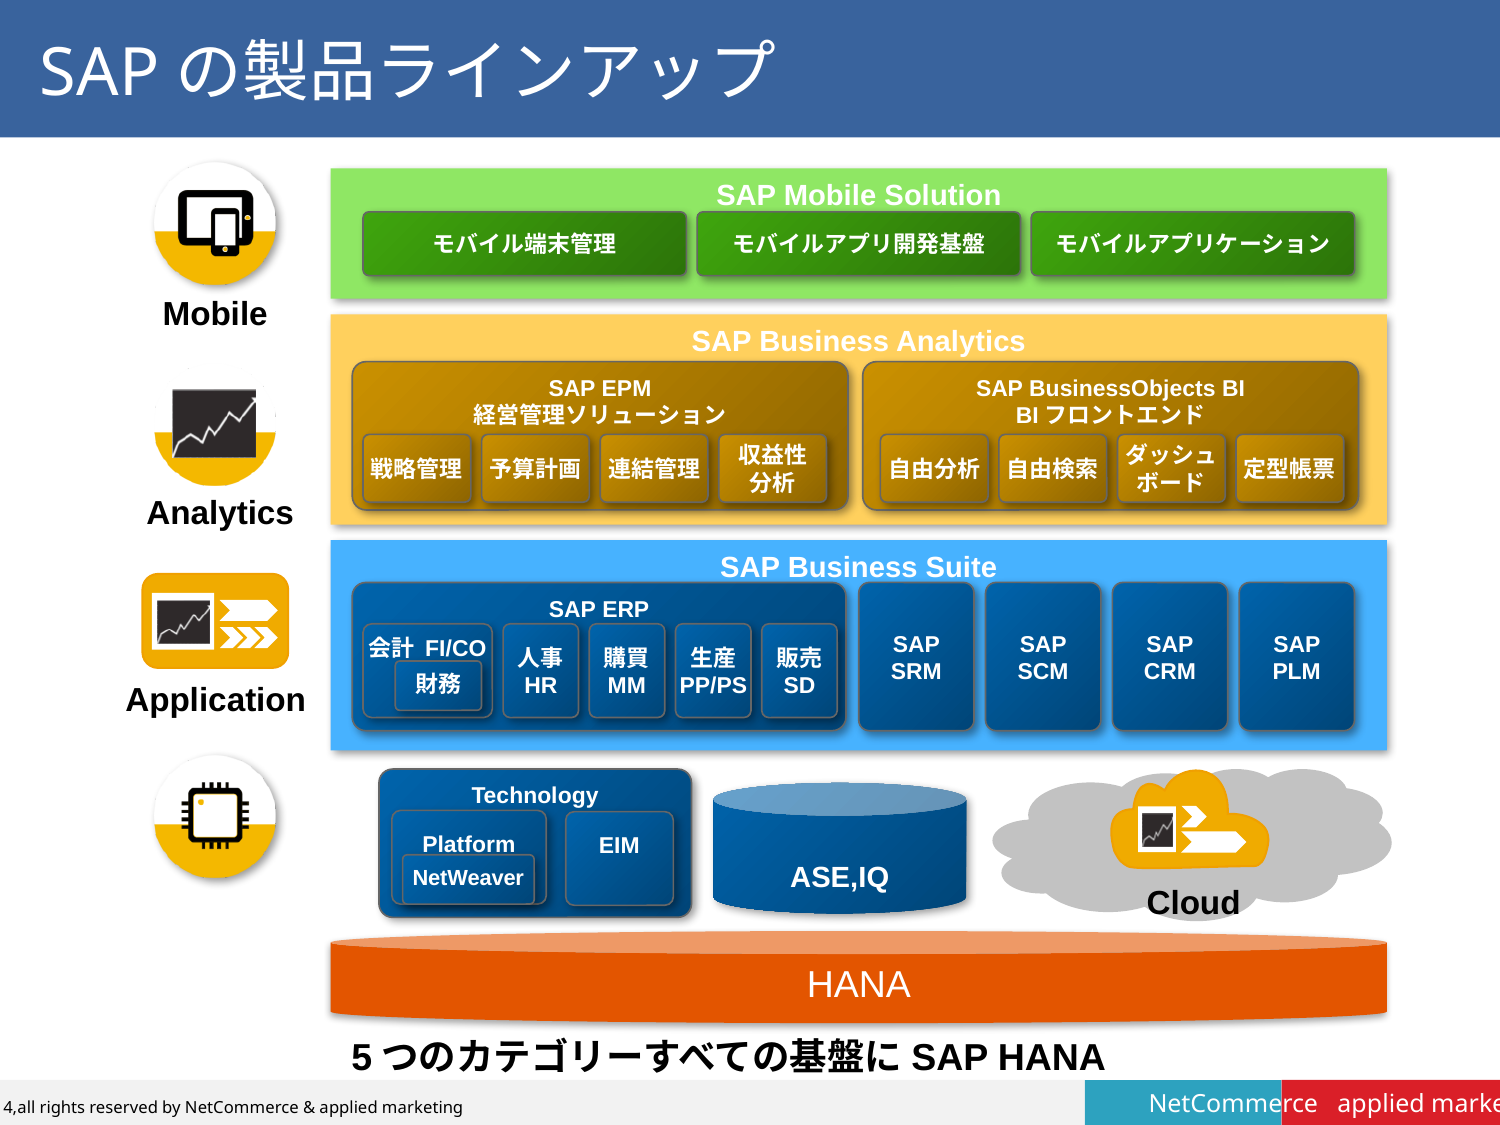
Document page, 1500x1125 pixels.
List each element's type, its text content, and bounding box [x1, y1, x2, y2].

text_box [351, 361, 1359, 511]
text_box モバイルアプリ開発基盤 [697, 211, 1021, 276]
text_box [142, 573, 289, 669]
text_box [143, 355, 288, 499]
text_box モバイル端末管理 [363, 211, 687, 276]
text_box Application [110, 671, 322, 726]
text_box Analytics [131, 483, 310, 539]
text_box 人事 HR [503, 623, 579, 718]
text_box 会計 FI/CO [363, 623, 493, 718]
text_box NetWeaver [402, 854, 535, 905]
picture [143, 747, 288, 892]
text_box Mobile [147, 307, 283, 340]
text_box SAP ERP [352, 582, 846, 731]
title SAPの製品ラインアップ [24, 24, 1375, 113]
text_box 財務 [395, 660, 482, 711]
text_box HANA [330, 931, 1387, 1014]
text_box Platform [391, 810, 547, 905]
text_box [858, 582, 1355, 731]
text_box SAP Business Suite [330, 540, 1387, 751]
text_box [1111, 770, 1269, 869]
picture [143, 154, 288, 299]
text_box 販売 SD [761, 623, 838, 718]
text_box 購買 MM [589, 623, 665, 718]
text_box [1256, 769, 1392, 903]
text_box モバイルアプリケーション [1031, 211, 1355, 276]
text_box SAP Business Analytics [330, 314, 1387, 525]
text_box [992, 782, 1131, 913]
text_box Technology [378, 769, 692, 918]
text_box EIM [565, 811, 674, 906]
text_box ASE,IQ [713, 782, 967, 914]
text_box 生産 PP/PS [675, 623, 752, 718]
text_box Cloud [1131, 877, 1256, 929]
text_box SAP Mobile Solution [330, 168, 1387, 299]
text_box 5つのカテゴリーすべての基盤にSAP HANA [336, 993, 1388, 1118]
